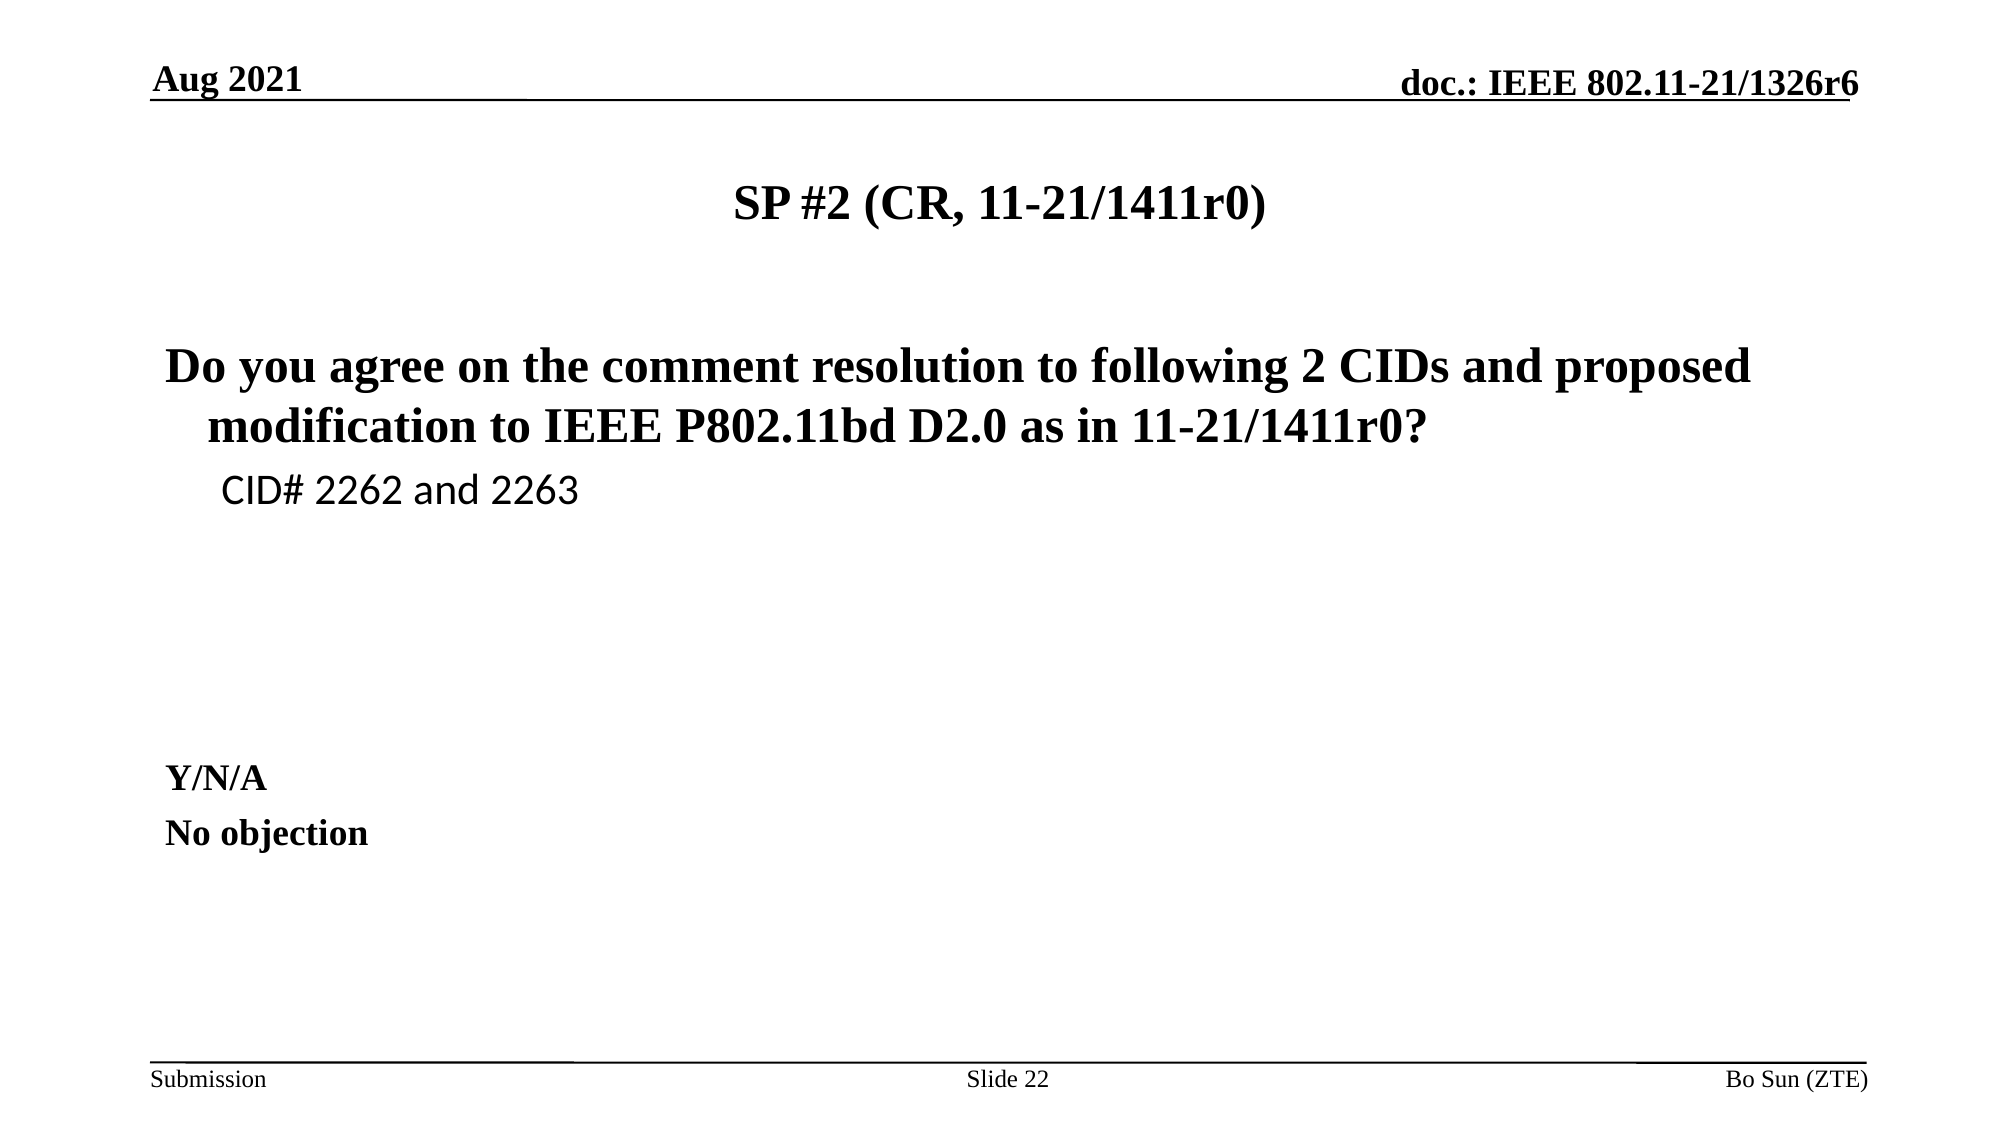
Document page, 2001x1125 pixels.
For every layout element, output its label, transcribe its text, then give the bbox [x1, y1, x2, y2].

list Do you agree on the comment resolution to following 2 CIDs and proposed modification to IEEE P802.11bd D2.0 as in 11-21/1411r0? CID# 2262 and 2263 Y/N/A No objection [149, 324, 1850, 1000]
slide_number Slide 22 [949, 1061, 1067, 1123]
title SP #2 (CR, 11-21/1411r0) [149, 112, 1850, 288]
footer Bo Sun (ZTE) [1171, 1061, 1869, 1093]
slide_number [152, 54, 563, 100]
